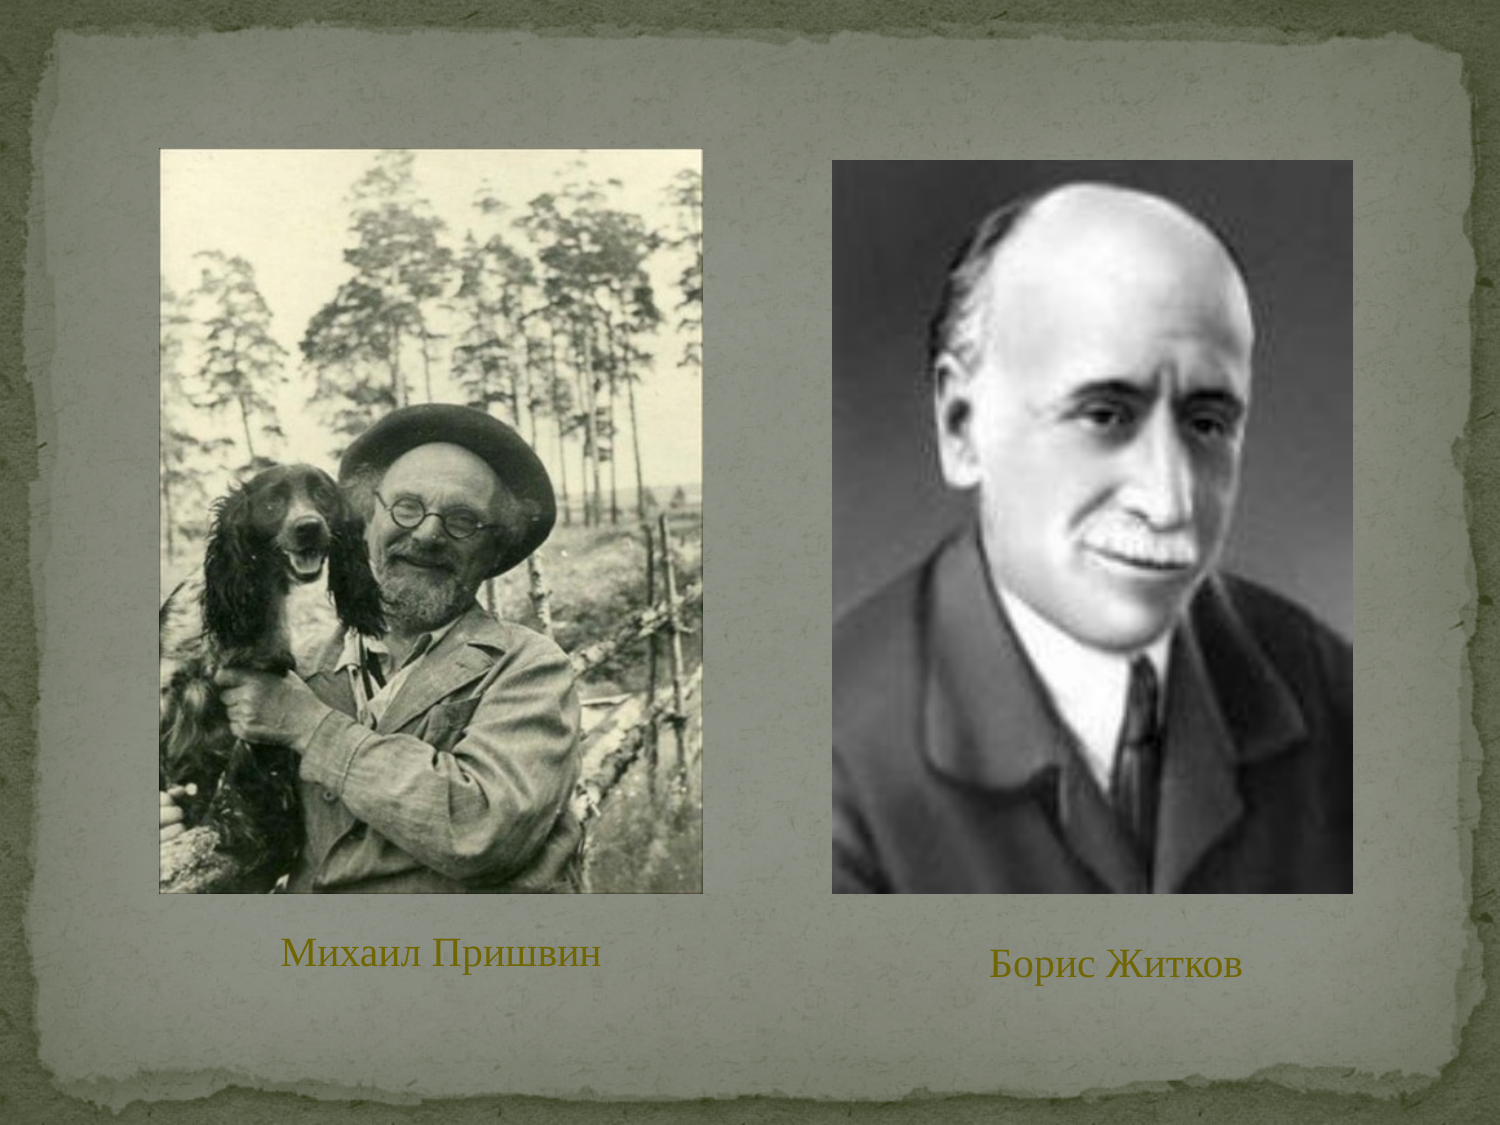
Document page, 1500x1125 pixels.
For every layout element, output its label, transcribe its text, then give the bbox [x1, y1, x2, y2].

picture [832, 160, 1353, 894]
picture [159, 148, 703, 894]
text_box Борис Житков [974, 928, 1365, 994]
text_box Михаил Пришвин [265, 916, 656, 982]
